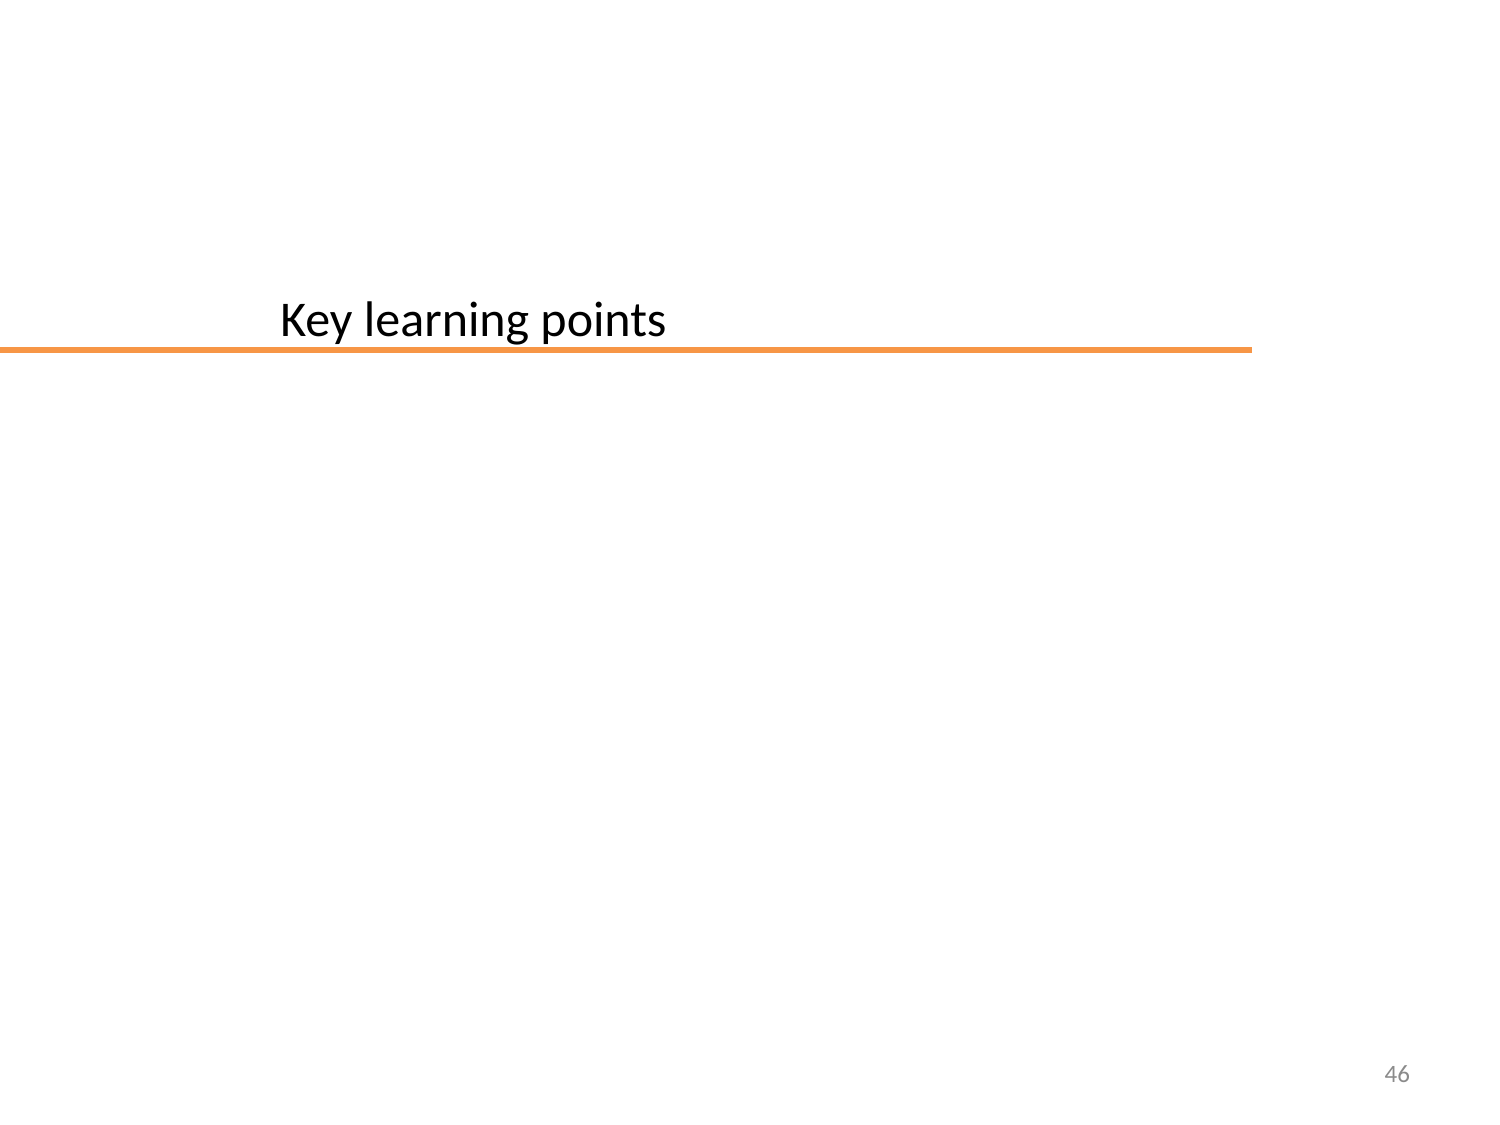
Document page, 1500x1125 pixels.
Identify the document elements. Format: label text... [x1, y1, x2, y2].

text_box Key learning points [265, 278, 1253, 349]
slide_number 46 [1074, 1042, 1425, 1103]
